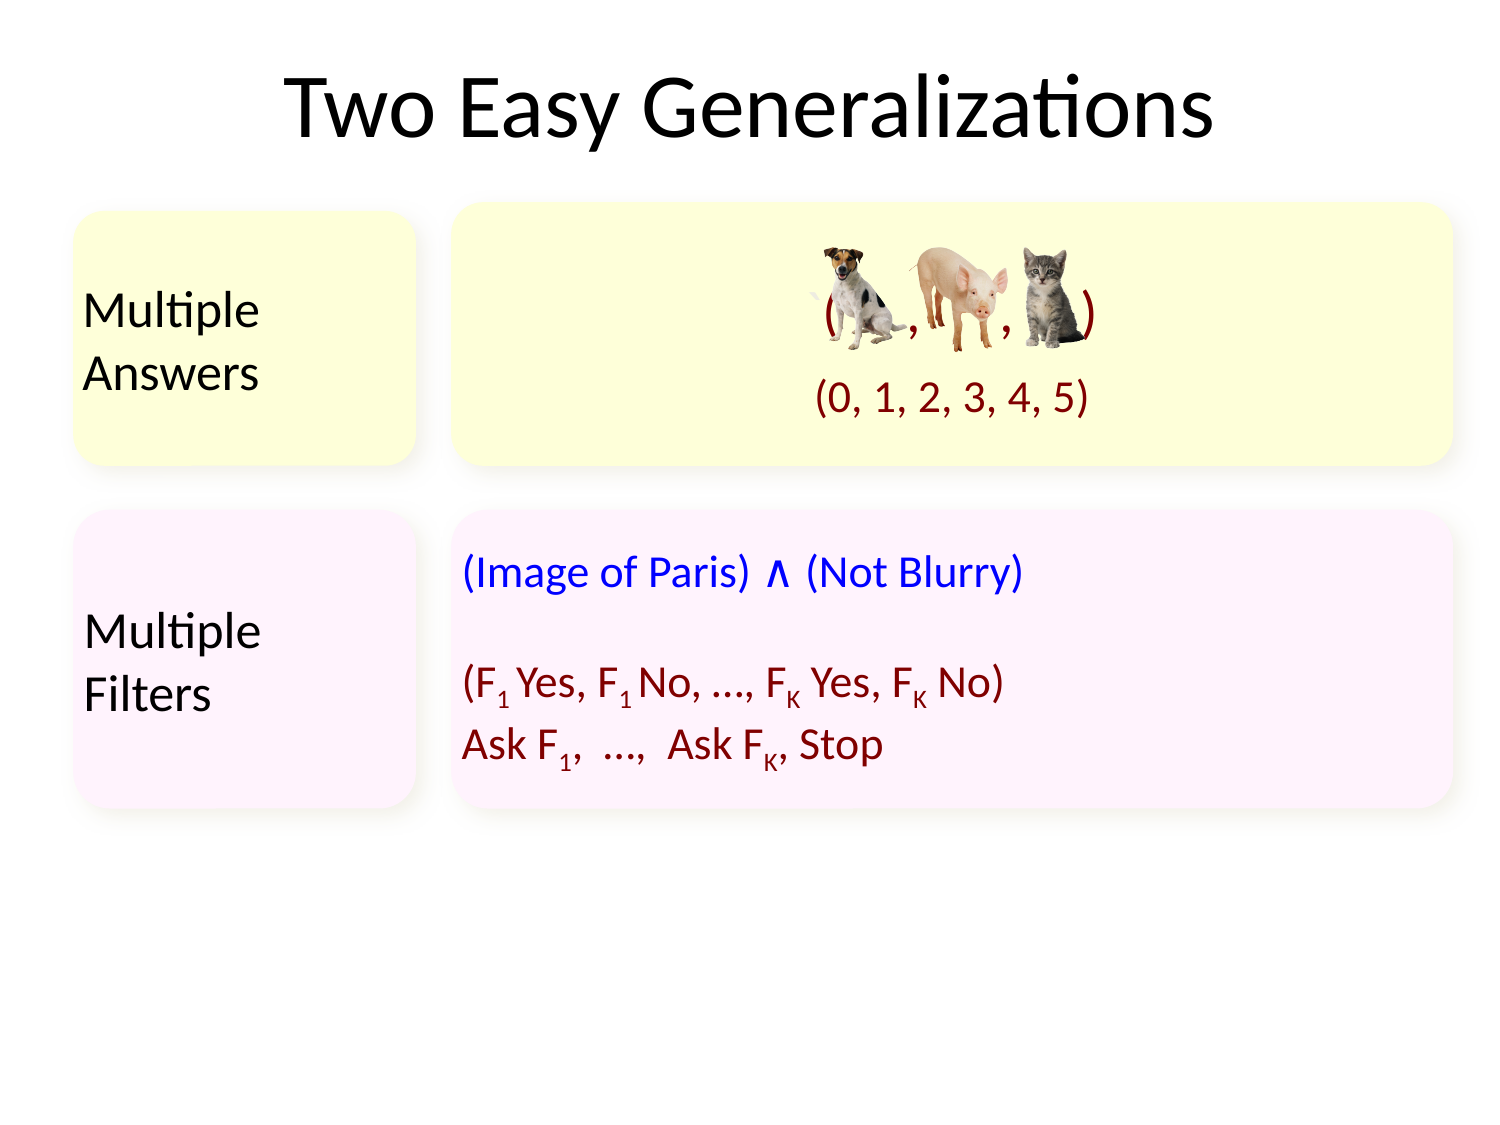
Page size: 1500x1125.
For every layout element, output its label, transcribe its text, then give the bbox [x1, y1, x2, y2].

text_box Multiple Answers [73, 210, 416, 466]
text_box `( , , ) (0, 1, 2, 3, 4, 5) [451, 202, 1454, 466]
picture [822, 245, 1009, 353]
picture [1022, 245, 1086, 349]
title Two Easy Generalizations [75, 22, 1425, 180]
text_box Multiple Filters [73, 509, 416, 809]
text_box (Image of Paris) ∧ (Not Blurry) (F1 Yes, F1 No, …, FK Yes, FK No) Ask F1, …, Ask FK, Stop [451, 509, 1454, 809]
